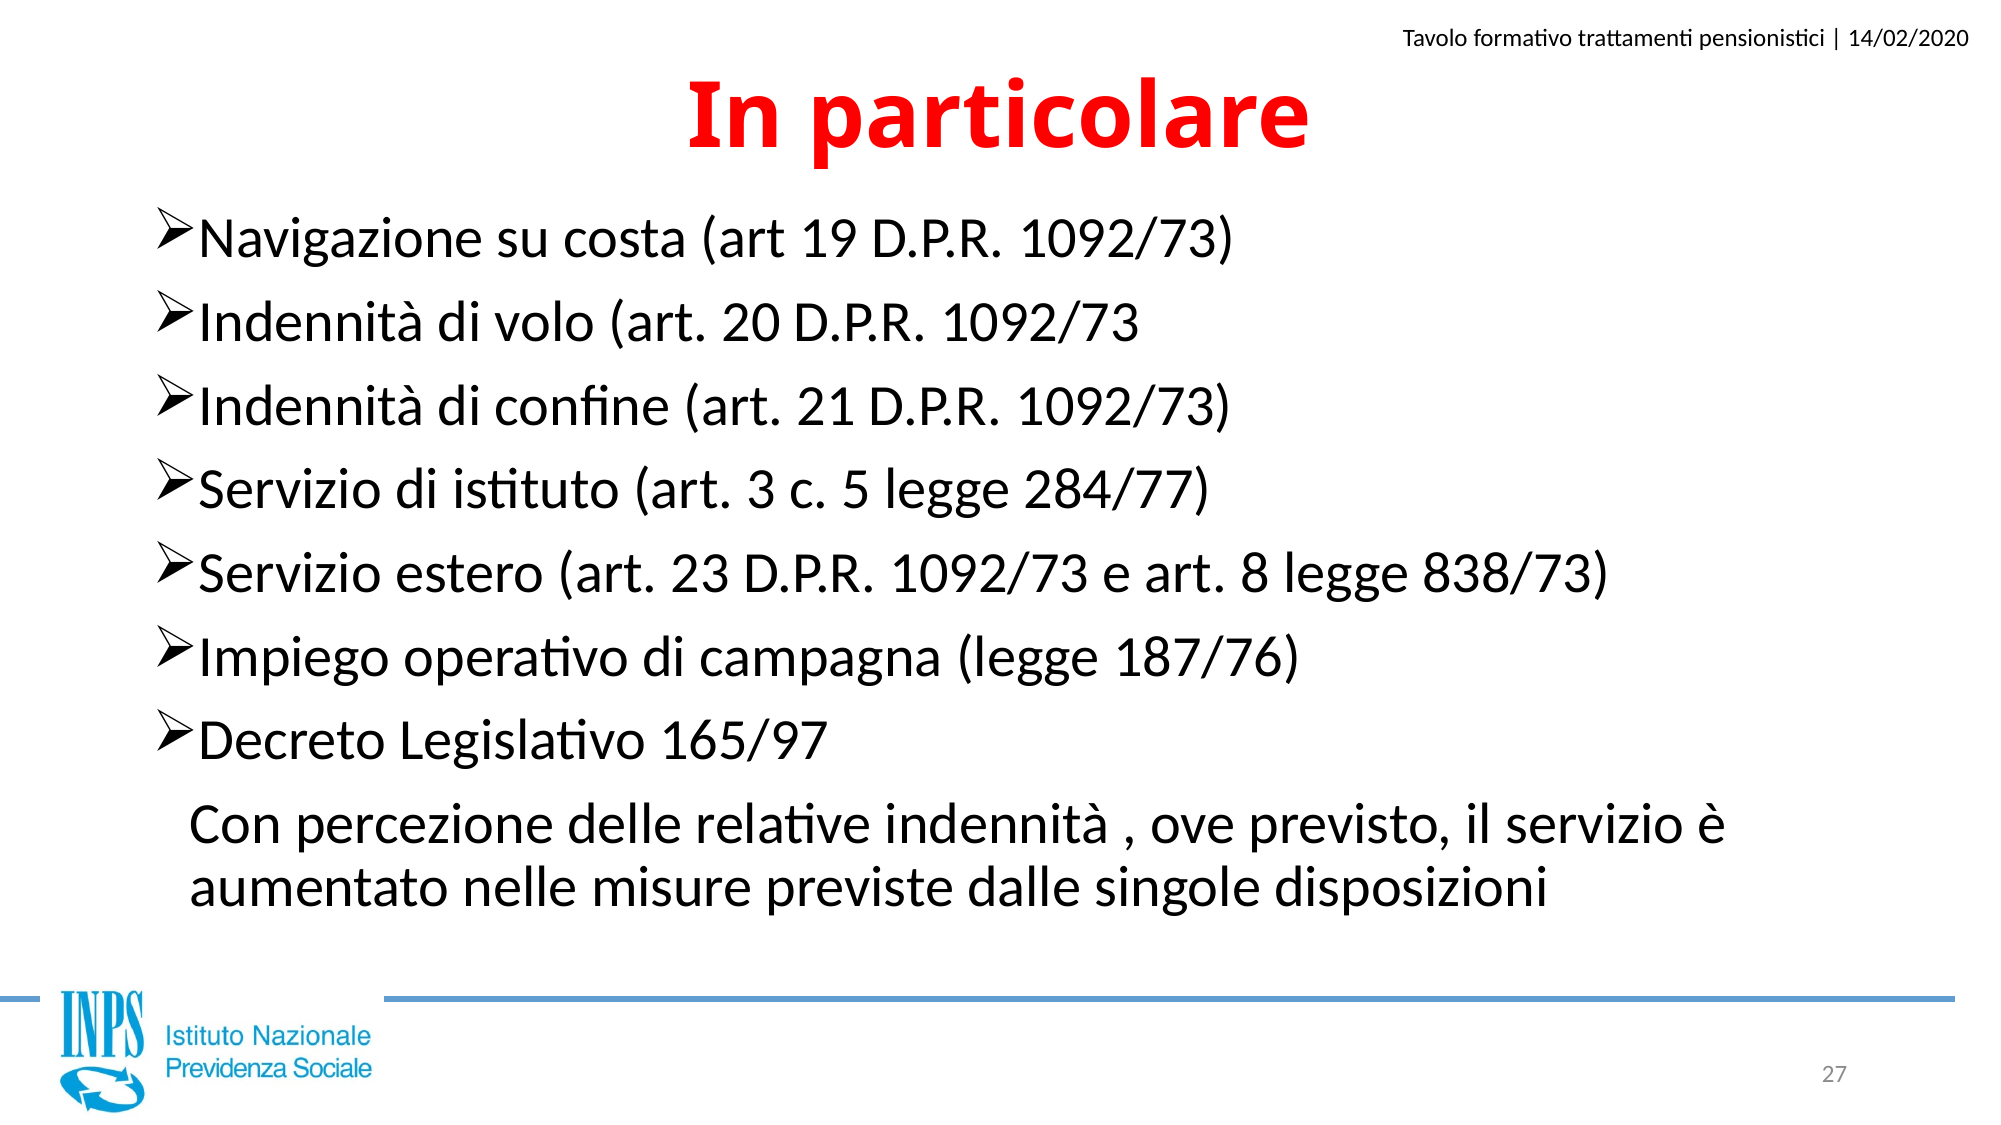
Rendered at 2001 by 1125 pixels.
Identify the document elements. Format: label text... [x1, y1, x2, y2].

picture [40, 977, 384, 1124]
slide_number 27 [1412, 1042, 1863, 1103]
text_box Tavolo formativo trattamenti pensionistici | 14/02/2020 [1388, 14, 1988, 60]
title In particolare [137, 59, 1863, 176]
list Navigazione su costa (art 19 D.P.R. 1092/73) Indennità di volo (art. 20 D.P.R. 1092/73 Indennità di confine (art. 21 D.P.R. 1092/73) Servizio di istituto (art. 3 c. 5 legge 284/77) Servizio estero (art. 23 D.P.R. 1092/73 e art. 8 legge 838/73) Impiego operativo di campagna (legge 187/76) Decreto Legislativo 165/97 Con percezione delle relative indennità , ove previsto, il servizio è aumentato nelle misure previste dalle singole disposizioni [137, 200, 1863, 978]
